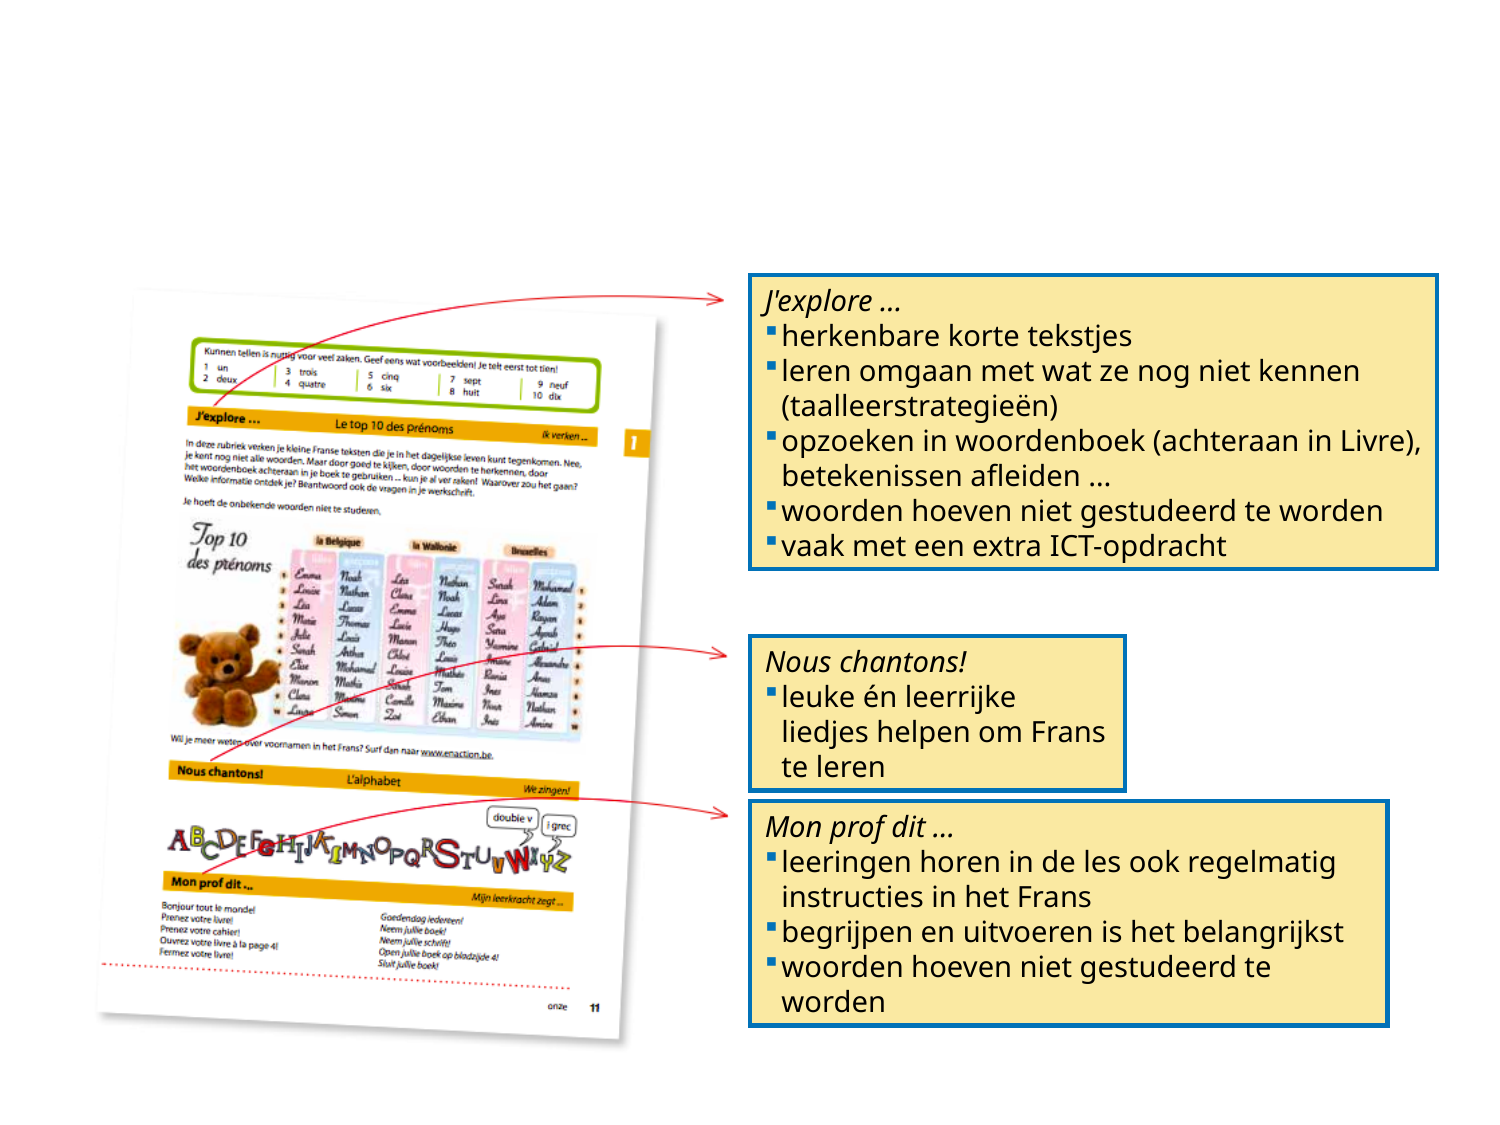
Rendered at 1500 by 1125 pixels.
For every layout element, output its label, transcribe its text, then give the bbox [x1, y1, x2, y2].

text_box Mon prof dit … leeringen horen in de les ook regelmatig instructies in het Frans begrijpen en uitvoeren is het belangrijkst woorden hoeven niet gestudeerd te worden [750, 800, 1388, 1026]
text_box Nous chantons! leuke én leerrijke liedjes helpen om Frans te leren [749, 635, 1125, 791]
picture [74, 274, 732, 1063]
text_box J'explore … herkenbare korte tekstjes leren omgaan met wat ze nog niet kennen (taalleerstrategieën) opzoeken in woordenboek (achteraan in Livre), betekenissen afleiden … woorden hoeven niet gestudeerd te worden vaak met een extra ICT-opdracht [749, 274, 1438, 570]
